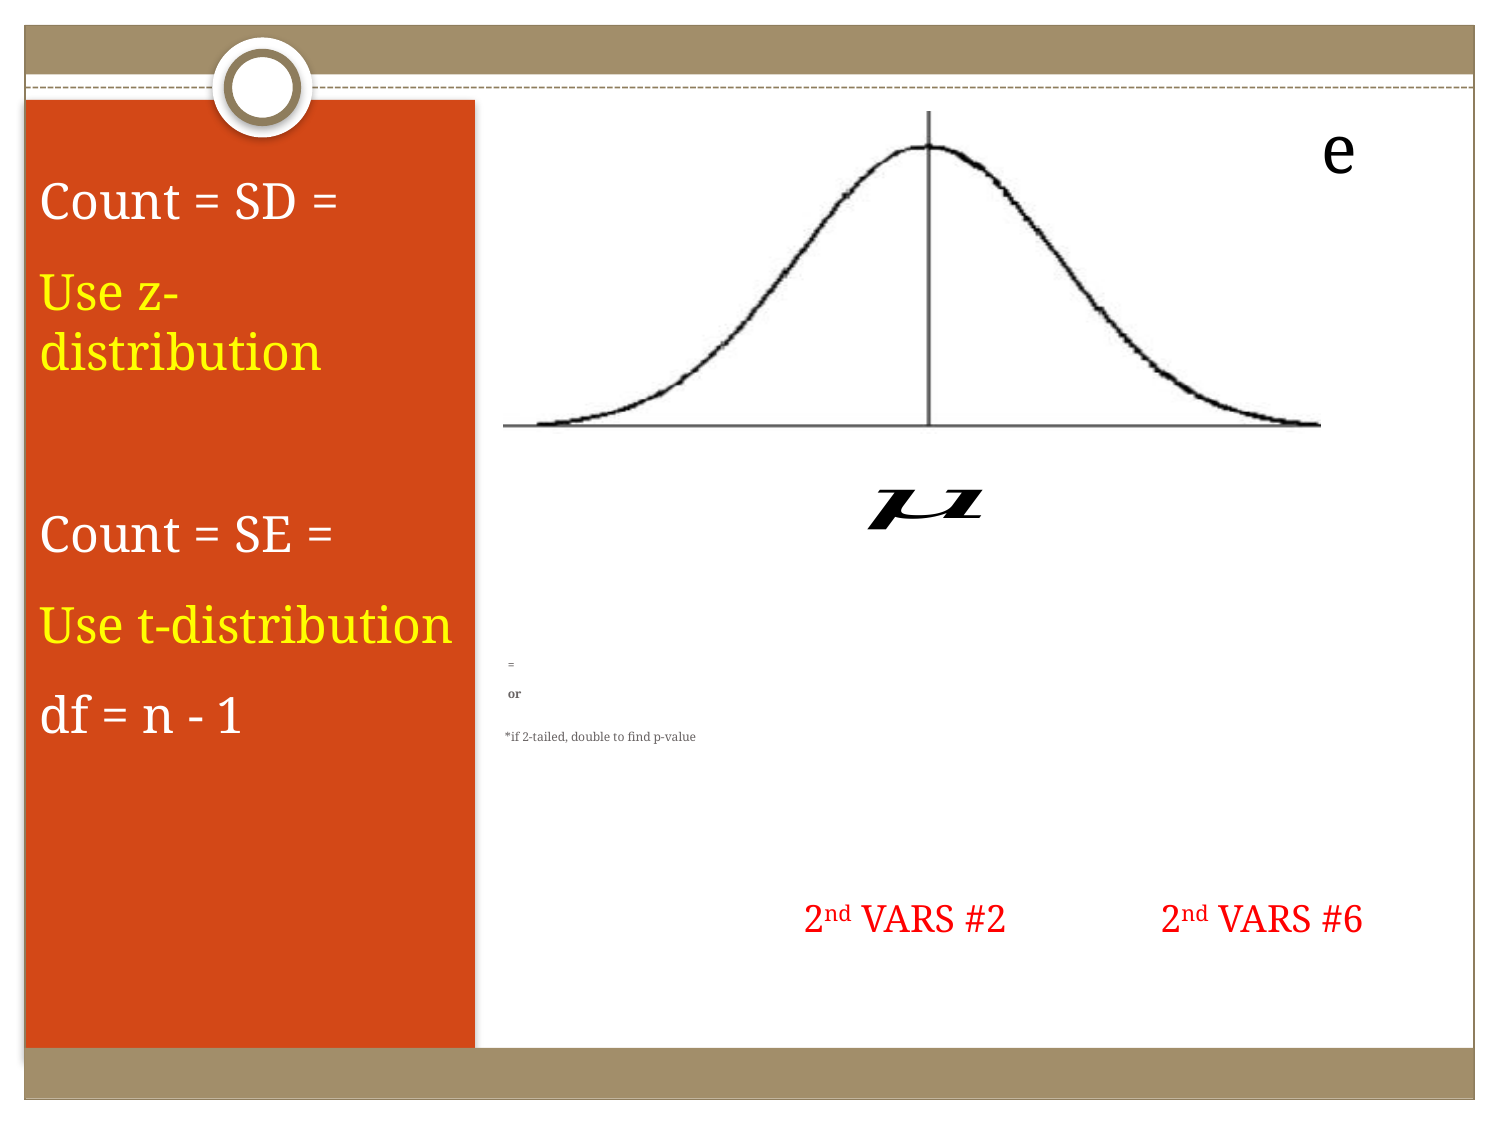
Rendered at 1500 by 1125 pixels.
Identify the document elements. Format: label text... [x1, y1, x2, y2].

text_box 2nd VARS #2 [788, 887, 1067, 948]
text_box 2nd VARS #6 [1145, 887, 1424, 948]
picture [491, 99, 1455, 563]
